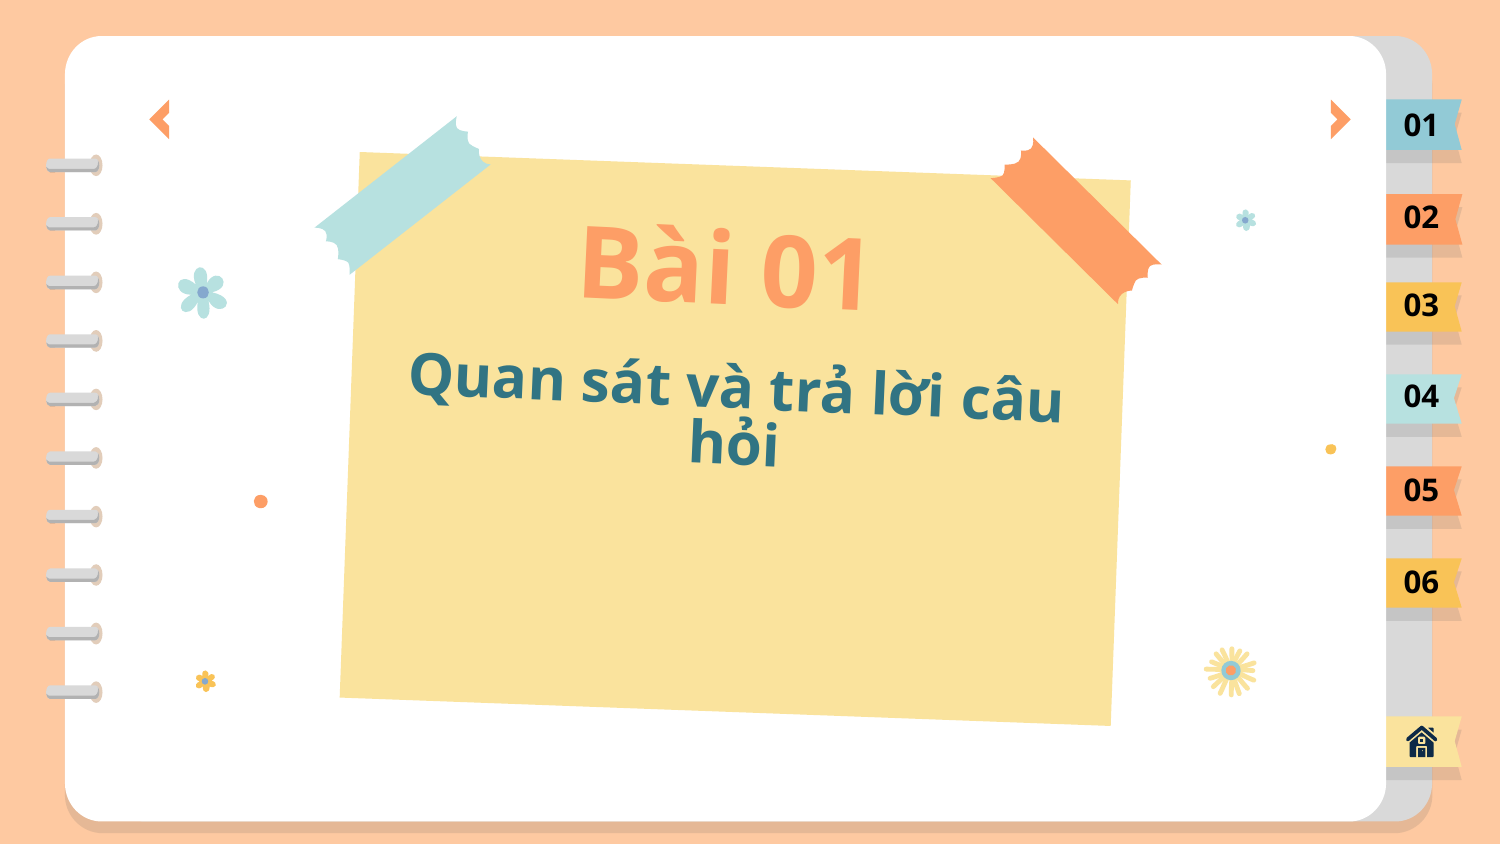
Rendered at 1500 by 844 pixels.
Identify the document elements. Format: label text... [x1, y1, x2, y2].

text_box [1405, 725, 1438, 758]
text_box [149, 99, 170, 140]
title Quan sát và trả lời câu hỏi [360, 349, 1111, 491]
text_box 04 [1380, 371, 1463, 427]
text_box [314, 116, 491, 275]
text_box 01 [1380, 99, 1463, 155]
text_box [1389, 717, 1463, 766]
text_box [1076, 178, 1131, 231]
text_box [990, 137, 1162, 305]
title Bài 01 [503, 211, 949, 341]
text_box 05 [1380, 464, 1463, 520]
text_box 02 [1380, 192, 1463, 247]
text_box [358, 152, 408, 192]
text_box 03 [1380, 280, 1463, 336]
text_box [1330, 99, 1351, 140]
text_box 06 [1380, 557, 1463, 612]
text_box [339, 156, 1127, 726]
